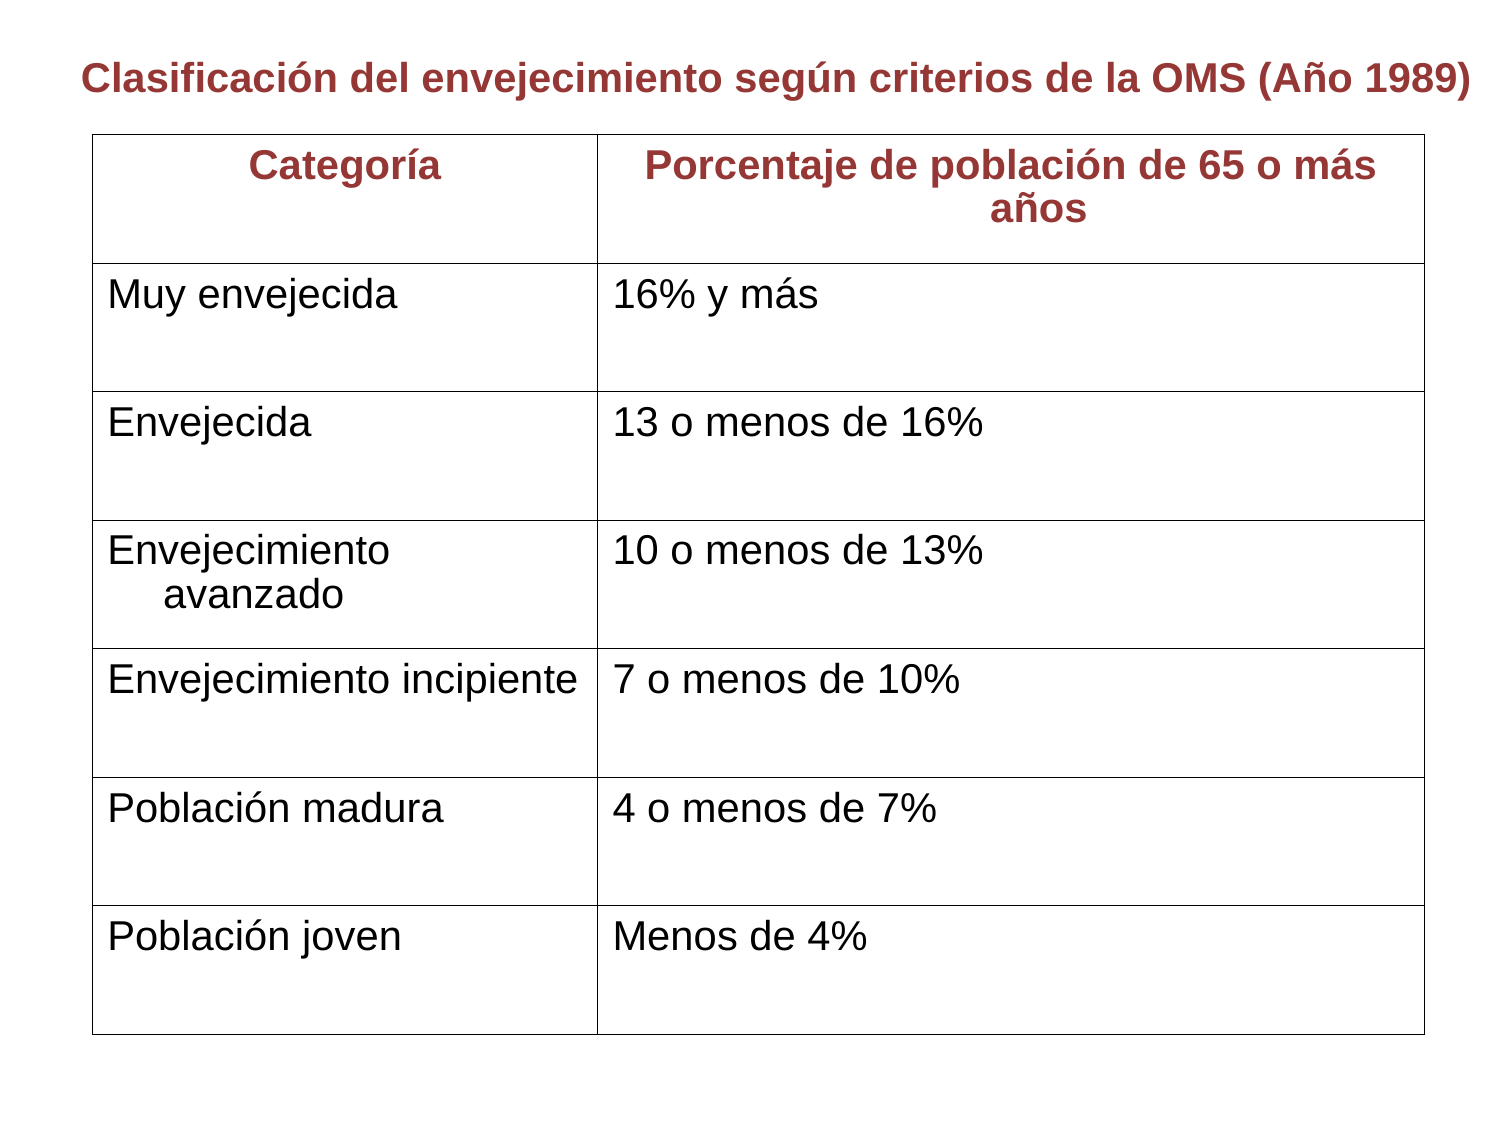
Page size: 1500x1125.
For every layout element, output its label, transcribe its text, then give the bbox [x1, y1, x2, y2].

table_cell 16% y más [598, 264, 1424, 391]
text_box Clasificación del envejecimiento según criterios de la OMS (Año 1989) [53, 42, 1500, 109]
table_cell 10 o menos de 13% [598, 521, 1424, 648]
table_cell Población joven [93, 906, 597, 1034]
table_cell Menos de 4% [598, 906, 1424, 1034]
table_header Porcentaje de población de 65 o más años [598, 135, 1424, 263]
table_cell Población madura [93, 778, 597, 905]
table_header Categoría [93, 135, 597, 263]
table_cell 13 o menos de 16% [598, 392, 1424, 520]
table_cell 4 o menos de 7% [598, 778, 1424, 905]
table_cell Envejecida [93, 392, 597, 520]
table_cell 7 o menos de 10% [598, 649, 1424, 777]
table_cell Envejecimiento incipiente [93, 649, 597, 777]
table_cell Muy envejecida [93, 264, 597, 391]
table_cell Envejecimiento avanzado [93, 521, 597, 648]
